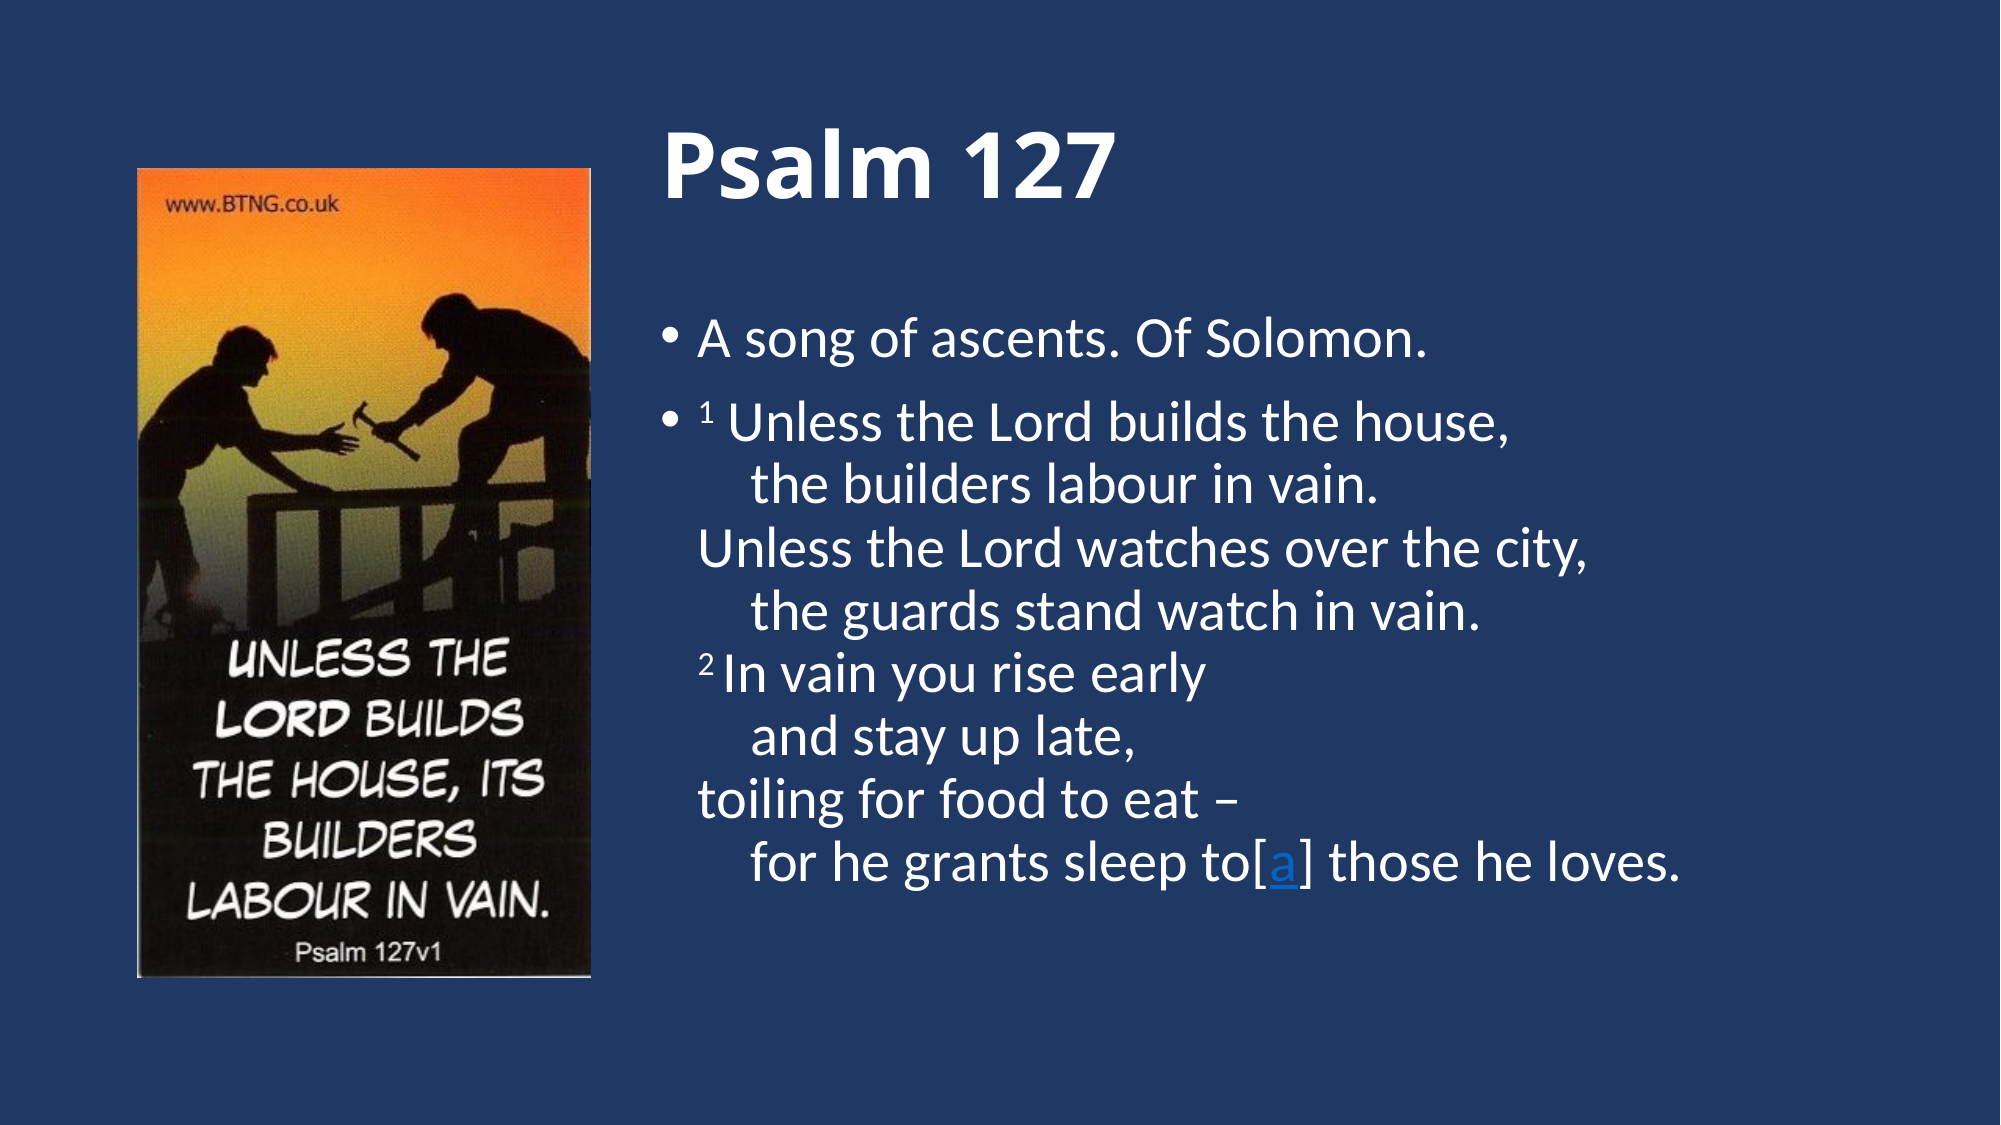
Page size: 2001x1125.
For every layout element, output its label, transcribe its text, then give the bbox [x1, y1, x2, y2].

list A song of ascents. Of Solomon. 1 Unless the Lord builds the house, the builders labour in vain. Unless the Lord watches over the city, the guards stand watch in vain. 2 In vain you rise early and stay up late, toiling for food to eat – for he grants sleep to[a] those he loves. [645, 299, 1863, 1014]
picture [137, 168, 591, 978]
title Psalm 127 [645, 59, 1863, 278]
